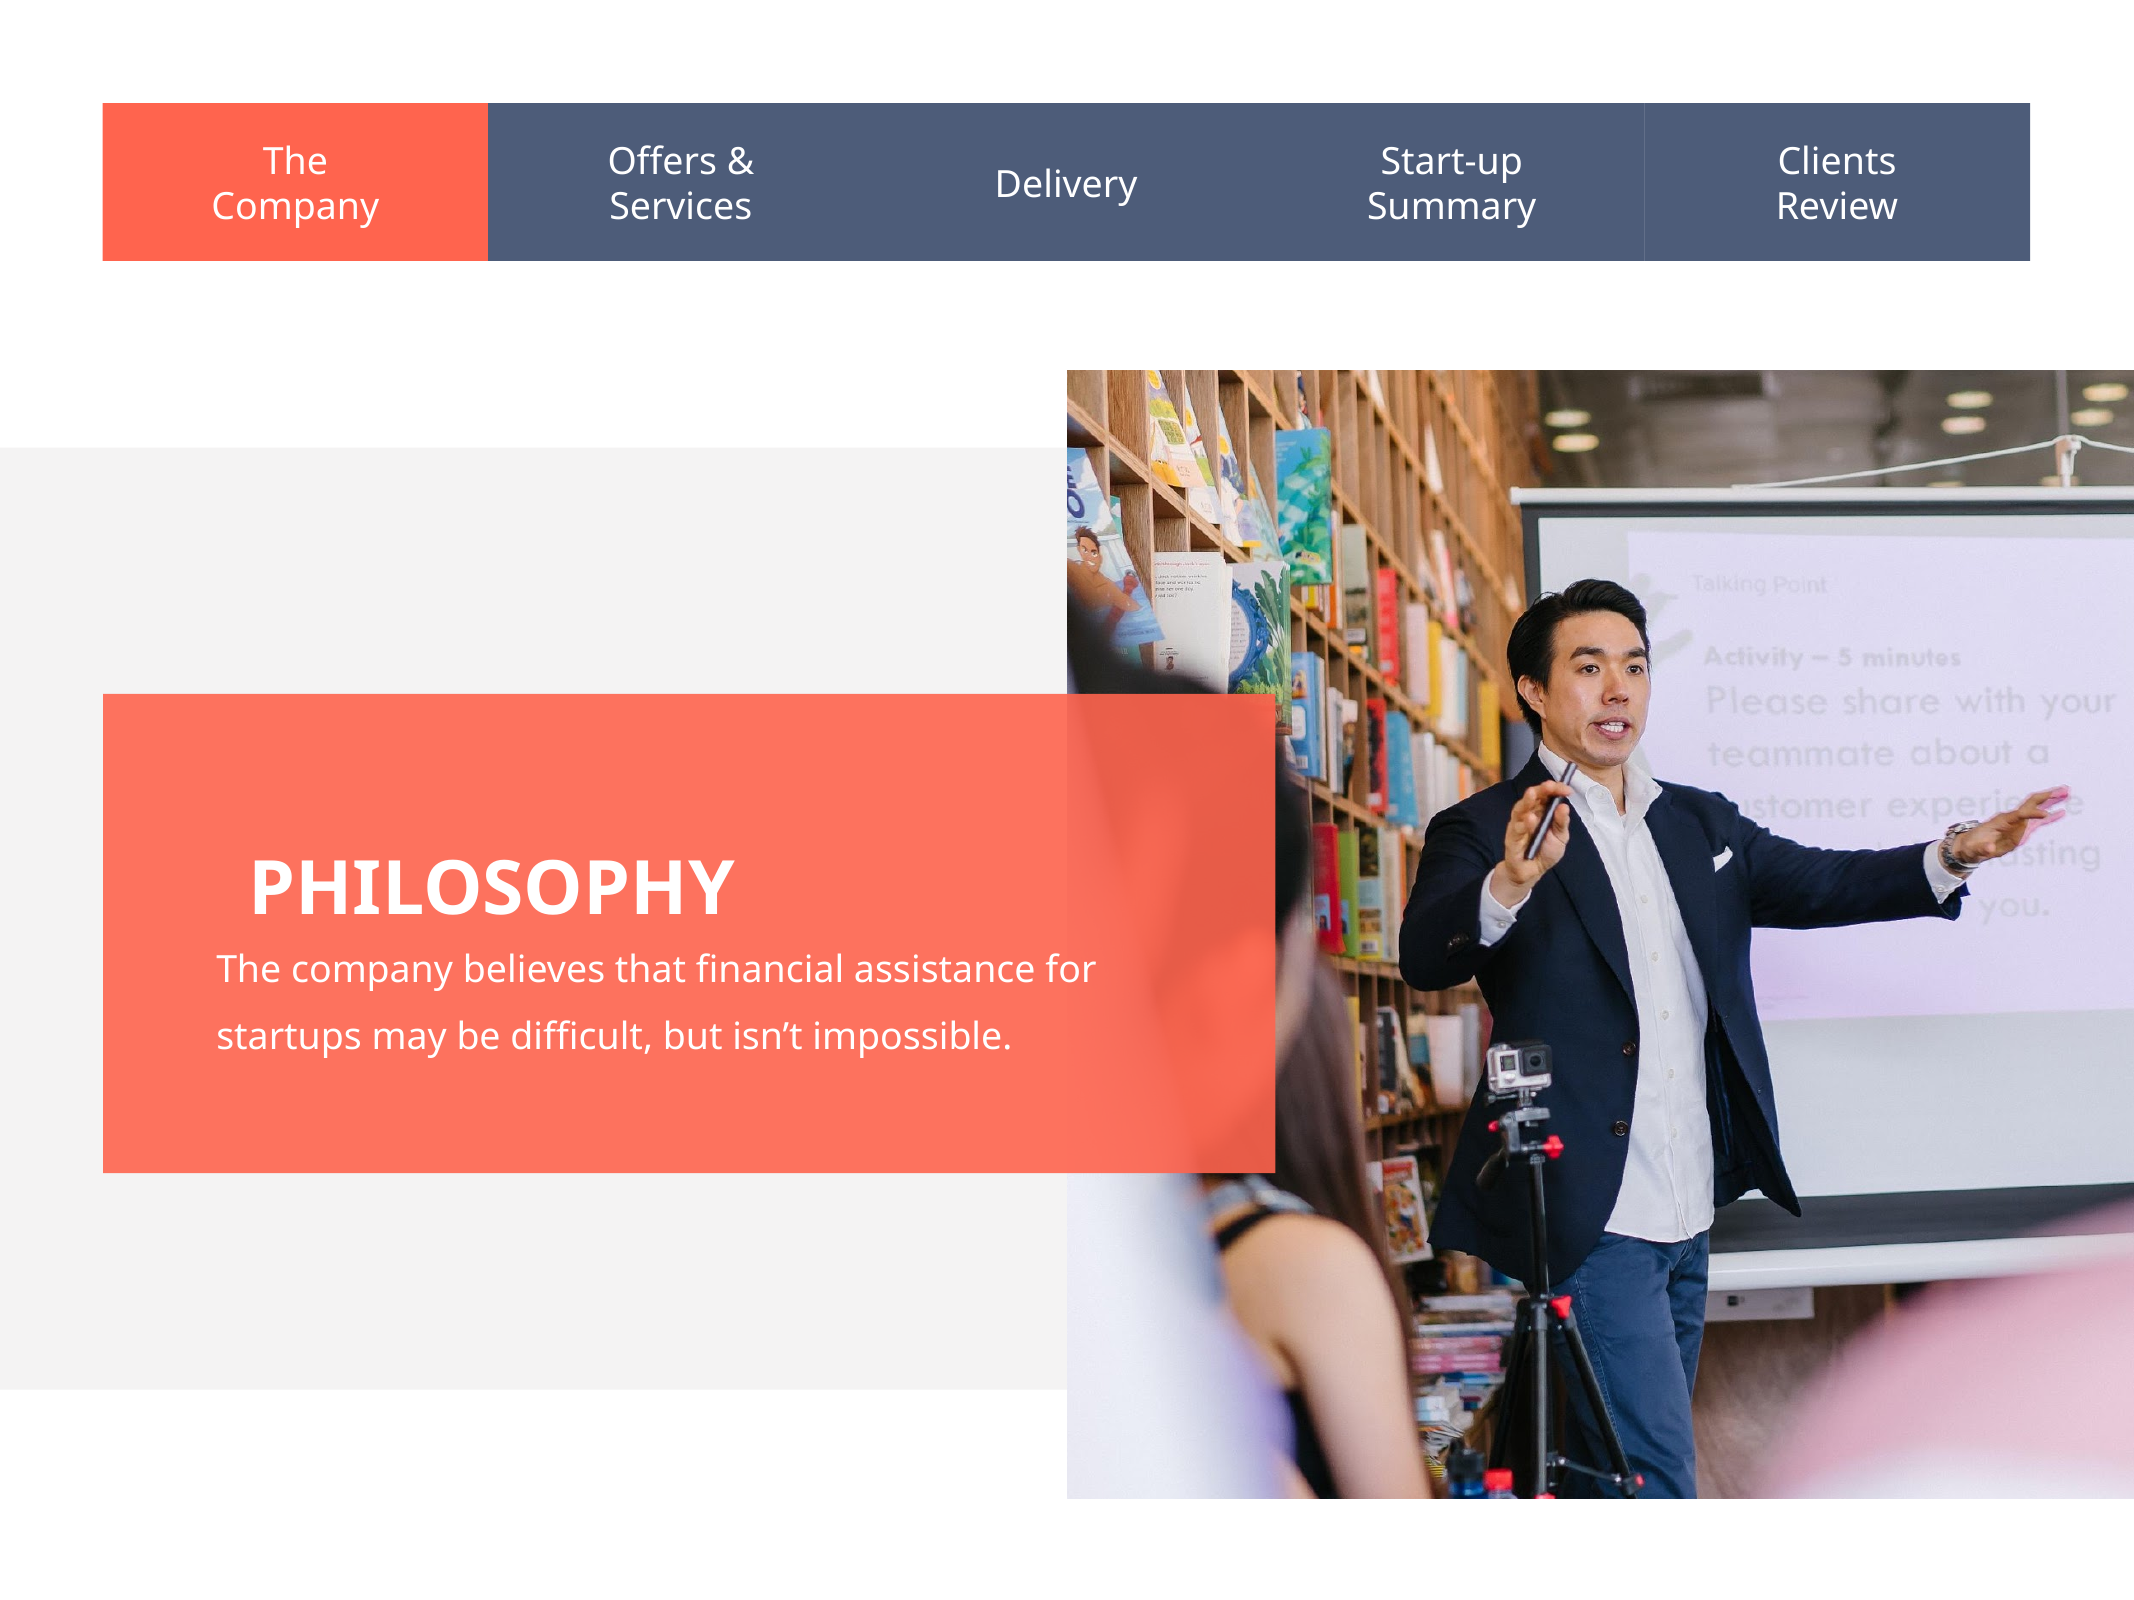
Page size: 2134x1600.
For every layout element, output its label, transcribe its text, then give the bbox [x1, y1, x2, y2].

text_box The Company [191, 127, 400, 237]
text_box Offers & Services [591, 127, 771, 237]
text_box [102, 103, 488, 261]
text_box Delivery [979, 150, 1154, 214]
text_box [488, 103, 873, 261]
text_box [0, 447, 1061, 1390]
text_box PHILOSOPHY [200, 782, 744, 891]
text_box [1258, 103, 1644, 261]
text_box The company believes that financial assistance for startups may be difficult, but isn’t impossible. [207, 924, 1061, 1056]
text_box [873, 103, 1258, 261]
text_box Clients Review [1757, 127, 1917, 237]
text_box Start-up Summary [1348, 127, 1555, 237]
text_box [103, 693, 1061, 1174]
picture [1066, 369, 2134, 1500]
text_box [1644, 103, 2031, 261]
